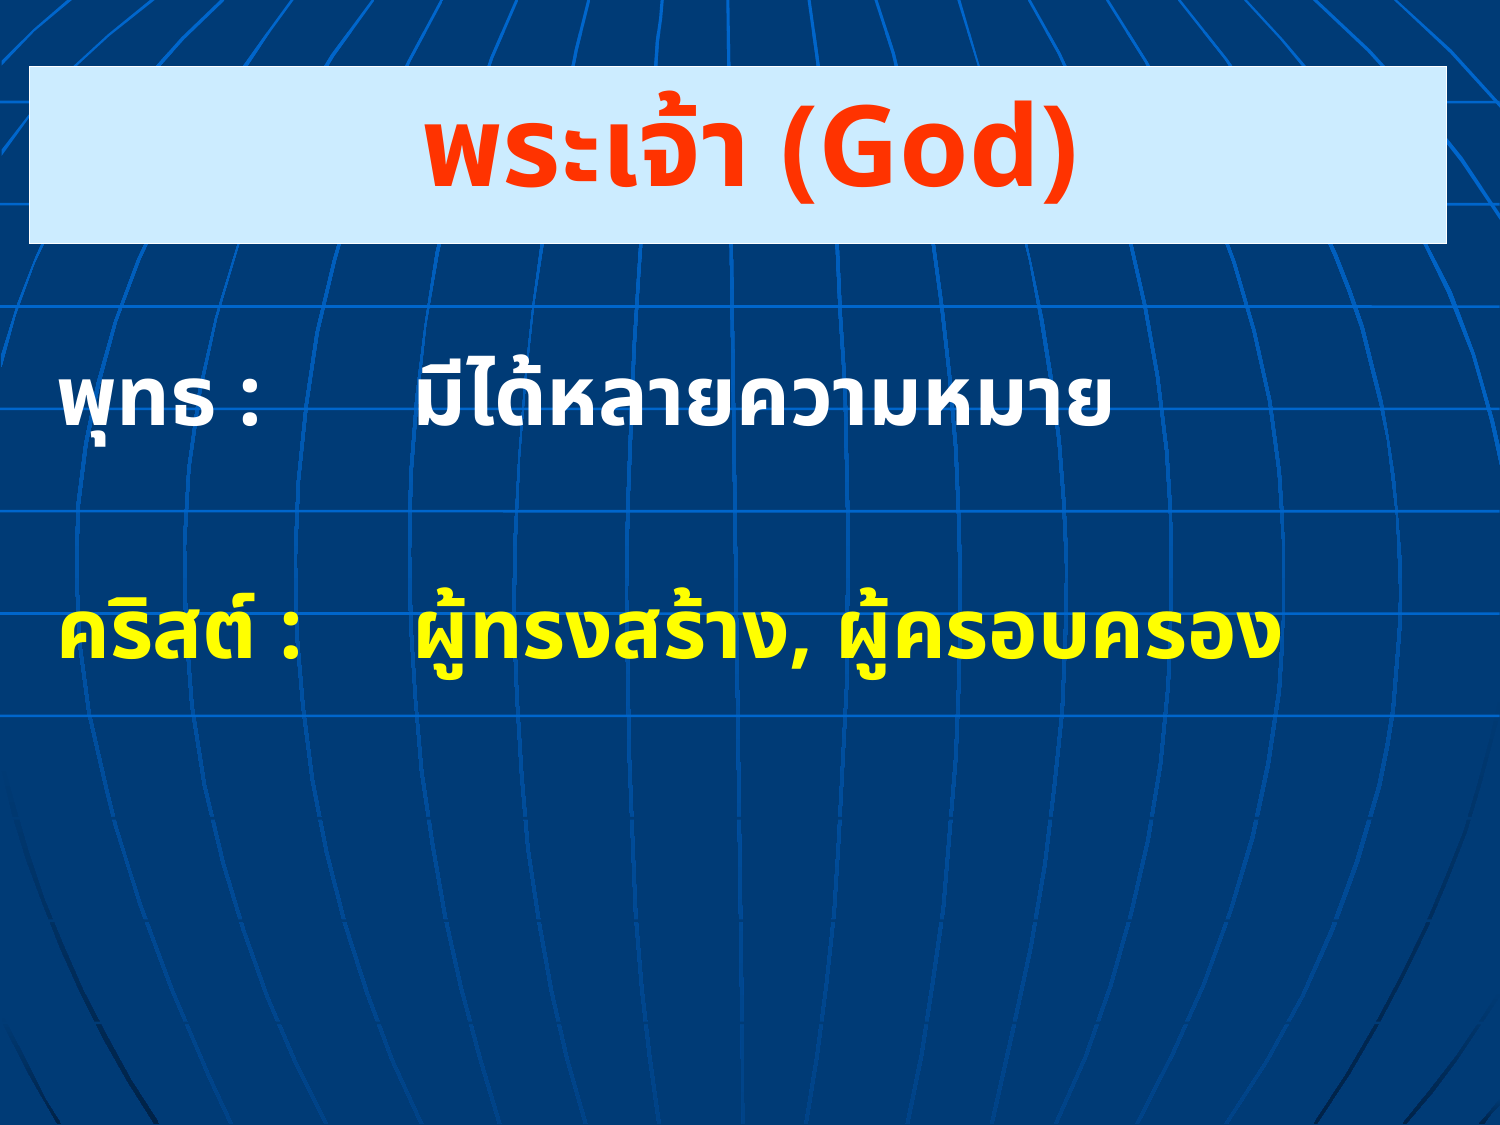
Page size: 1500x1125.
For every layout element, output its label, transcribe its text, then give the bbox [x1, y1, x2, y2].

list พระเจ้า (God) พุทธ : มีได้หลายความหมาย คริสต์ : ผู้ทรงสร้าง, ผู้ครอบครอง [41, 66, 1459, 1047]
text_box [29, 66, 41, 244]
